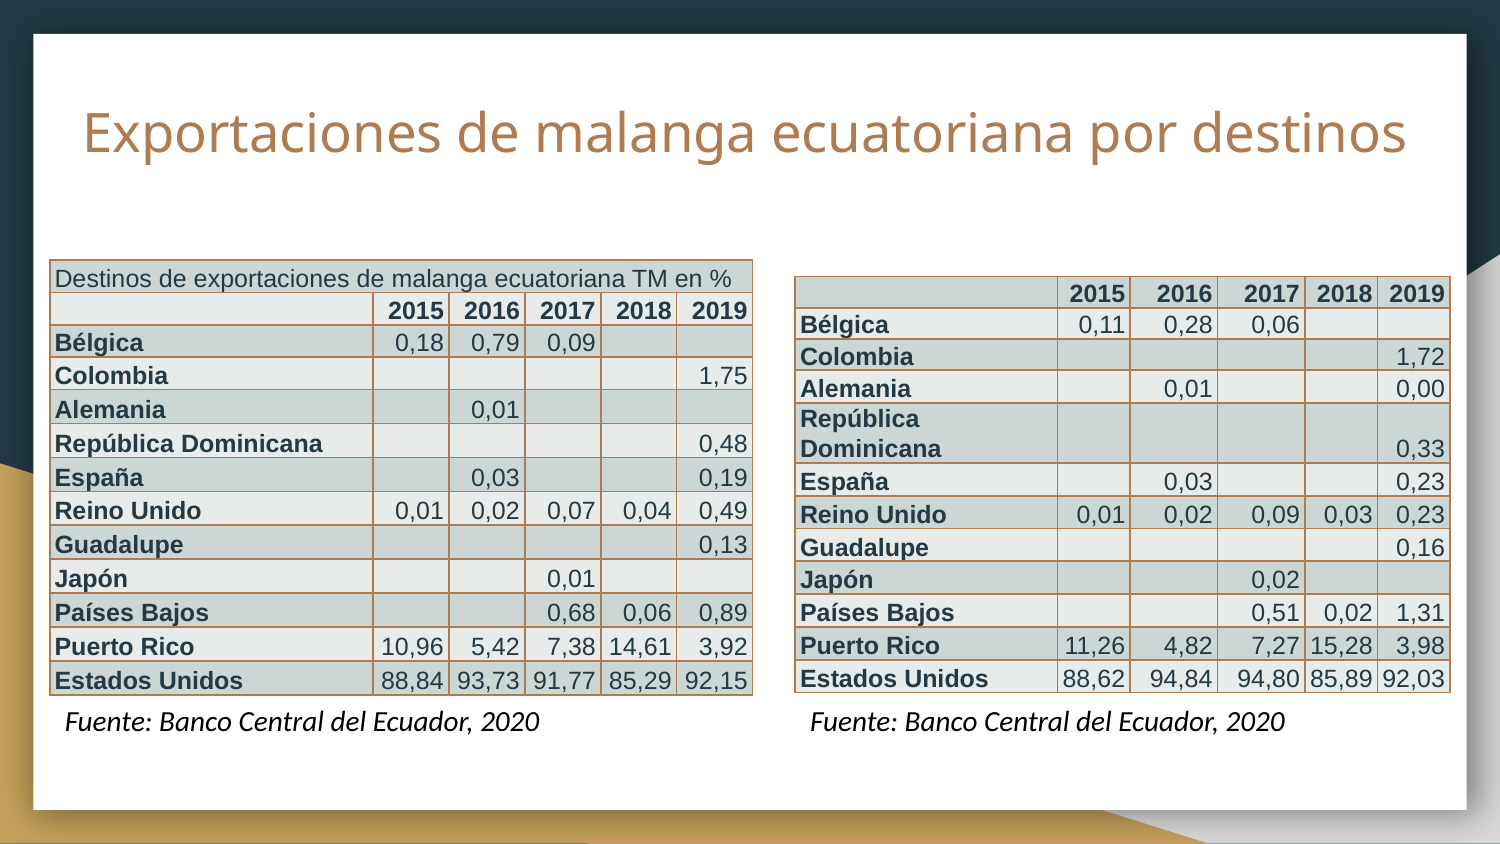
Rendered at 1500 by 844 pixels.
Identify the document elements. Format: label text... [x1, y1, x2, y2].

table_cell Puerto Rico [796, 628, 1057, 659]
table_cell [450, 424, 524, 457]
table_cell 0,13 [677, 526, 752, 558]
table_cell 7,27 [1218, 628, 1304, 659]
table_cell [602, 390, 676, 423]
table_cell [1218, 529, 1304, 560]
table_cell [450, 358, 524, 389]
table_cell [1306, 562, 1377, 593]
table_cell 0,28 [1131, 309, 1217, 338]
table_cell [374, 358, 448, 389]
table_cell 0,68 [526, 594, 600, 626]
table_cell [1378, 562, 1449, 593]
table_cell [602, 526, 676, 558]
table_cell 0,51 [1218, 595, 1304, 626]
table_cell [1378, 309, 1449, 338]
table_cell [1058, 404, 1129, 462]
table_cell [450, 526, 524, 558]
table_cell 0,33 [1378, 404, 1449, 462]
table_cell 88,84 [374, 662, 448, 694]
table_cell [1058, 340, 1129, 369]
table_cell 0,02 [1218, 562, 1304, 593]
table_cell 91,77 [526, 662, 600, 694]
table_cell 85,89 [1306, 661, 1377, 692]
table_cell [374, 458, 448, 491]
table_cell 94,84 [1131, 661, 1217, 692]
table_cell 93,73 [450, 662, 524, 694]
table_cell [526, 526, 600, 558]
table_cell [374, 424, 448, 457]
table_cell 11,26 [1058, 628, 1129, 659]
table_cell Alemania [796, 371, 1057, 402]
table_cell 1,31 [1378, 595, 1449, 626]
table_cell [1218, 464, 1304, 495]
table_cell [1058, 595, 1129, 626]
table_cell [51, 293, 372, 324]
title Exportaciones de malanga ecuatoriana por destinos [67, 82, 1433, 240]
table_cell 5,42 [450, 628, 524, 660]
table_cell [374, 594, 448, 626]
table_cell 0,19 [677, 458, 752, 491]
table_cell Japón [796, 562, 1057, 593]
table_cell [1306, 371, 1377, 402]
table_cell 0,09 [526, 326, 600, 356]
table_cell Japón [51, 560, 372, 592]
table_cell 10,96 [374, 628, 448, 660]
table_cell España [51, 458, 372, 491]
table_cell [1306, 309, 1377, 338]
table_cell 1,72 [1378, 340, 1449, 369]
table_cell [1058, 562, 1129, 593]
table_cell 0,23 [1378, 464, 1449, 495]
table_cell 4,82 [1131, 628, 1217, 659]
table_cell República Dominicana [51, 424, 372, 457]
table_cell [450, 594, 524, 626]
table_cell [526, 424, 600, 457]
table_cell 0,01 [526, 560, 600, 592]
table_cell 0,03 [450, 458, 524, 491]
table_cell Reino Unido [796, 497, 1057, 528]
table_cell 0,03 [1306, 497, 1377, 528]
table_cell Guadalupe [796, 529, 1057, 560]
table_cell 1,75 [677, 358, 752, 389]
table_cell España [796, 464, 1057, 495]
table_cell [526, 458, 600, 491]
table_cell [1306, 464, 1377, 495]
table_cell [602, 326, 676, 356]
table_cell 3,92 [677, 628, 752, 660]
table_cell 0,04 [602, 492, 676, 524]
table_cell [1058, 464, 1129, 495]
table_cell [602, 358, 676, 389]
table_cell 92,15 [677, 662, 752, 694]
table_cell Reino Unido [51, 492, 372, 524]
table_cell 3,98 [1378, 628, 1449, 659]
table_cell [374, 390, 448, 423]
table_cell 0,89 [677, 594, 752, 626]
table_cell Colombia [51, 358, 372, 389]
table_cell [1058, 371, 1129, 402]
table_cell [677, 390, 752, 423]
table_cell 15,28 [1306, 628, 1377, 659]
table_cell 92,03 [1378, 661, 1449, 692]
table_header 2017 [1218, 277, 1304, 307]
table_cell [374, 560, 448, 592]
table_cell [1306, 529, 1377, 560]
table_header [796, 277, 1057, 307]
table_cell Estados Unidos [796, 661, 1057, 692]
table_cell 2018 [602, 293, 676, 324]
table_cell 0,11 [1058, 309, 1129, 338]
table_header 2015 [1058, 277, 1129, 307]
table_cell [450, 560, 524, 592]
table_cell 0,48 [677, 424, 752, 457]
table_cell [1131, 404, 1217, 462]
table_cell 0,01 [1058, 497, 1129, 528]
table_cell 0,02 [1306, 595, 1377, 626]
table_cell 0,01 [1131, 371, 1217, 402]
table_cell Puerto Rico [51, 628, 372, 660]
table_cell 0,18 [374, 326, 448, 356]
table_cell [1306, 340, 1377, 369]
table_cell [1218, 340, 1304, 369]
table_cell 0,07 [526, 492, 600, 524]
table_cell 0,00 [1378, 371, 1449, 402]
table_cell [1131, 595, 1217, 626]
table_cell [1058, 529, 1129, 560]
table_cell [1306, 404, 1377, 462]
table_cell [677, 326, 752, 356]
table_cell Guadalupe [51, 526, 372, 558]
table_cell 0,06 [1218, 309, 1304, 338]
table_header 2018 [1306, 277, 1377, 307]
table_cell Países Bajos [51, 594, 372, 626]
table_cell [677, 560, 752, 592]
table_header Destinos de exportaciones de malanga ecuatoriana TM en % [51, 261, 752, 292]
table_cell 94,80 [1218, 661, 1304, 692]
table_cell 2017 [526, 293, 600, 324]
table_cell [602, 424, 676, 457]
table_cell 0,49 [677, 492, 752, 524]
text_box Fuente: Banco Central del Ecuador, 2020 [795, 695, 1396, 745]
table_cell 0,06 [602, 594, 676, 626]
table_cell República Dominicana [796, 404, 1057, 462]
table_cell [526, 390, 600, 423]
table_cell 0,01 [374, 492, 448, 524]
table_cell [1218, 371, 1304, 402]
table_cell 0,02 [1131, 497, 1217, 528]
table_cell [1131, 562, 1217, 593]
table_cell 0,23 [1378, 497, 1449, 528]
table_cell Países Bajos [796, 595, 1057, 626]
table_cell 2016 [450, 293, 524, 324]
table_cell Estados Unidos [51, 662, 372, 694]
table_header 2016 [1131, 277, 1217, 307]
table_cell Bélgica [51, 326, 372, 356]
table_header 2019 [1378, 277, 1449, 307]
table_cell Bélgica [796, 309, 1057, 338]
text_box Fuente: Banco Central del Ecuador, 2020 [49, 695, 651, 745]
table_cell [1218, 404, 1304, 462]
table_cell 7,38 [526, 628, 600, 660]
table_cell [1131, 340, 1217, 369]
table_cell [602, 458, 676, 491]
table_cell 0,16 [1378, 529, 1449, 560]
table_cell 0,03 [1131, 464, 1217, 495]
table_cell 88,62 [1058, 661, 1129, 692]
table_cell 85,29 [602, 662, 676, 694]
table_cell [602, 560, 676, 592]
table_cell [1131, 529, 1217, 560]
table_cell 0,02 [450, 492, 524, 524]
table_cell 2019 [677, 293, 752, 324]
table_cell 0,01 [450, 390, 524, 423]
table_cell 2015 [374, 293, 448, 324]
table_cell Colombia [796, 340, 1057, 369]
table_cell 14,61 [602, 628, 676, 660]
table_cell 0,79 [450, 326, 524, 356]
table_cell [374, 526, 448, 558]
table_cell 0,09 [1218, 497, 1304, 528]
table_cell Alemania [51, 390, 372, 423]
table_cell [526, 358, 600, 389]
